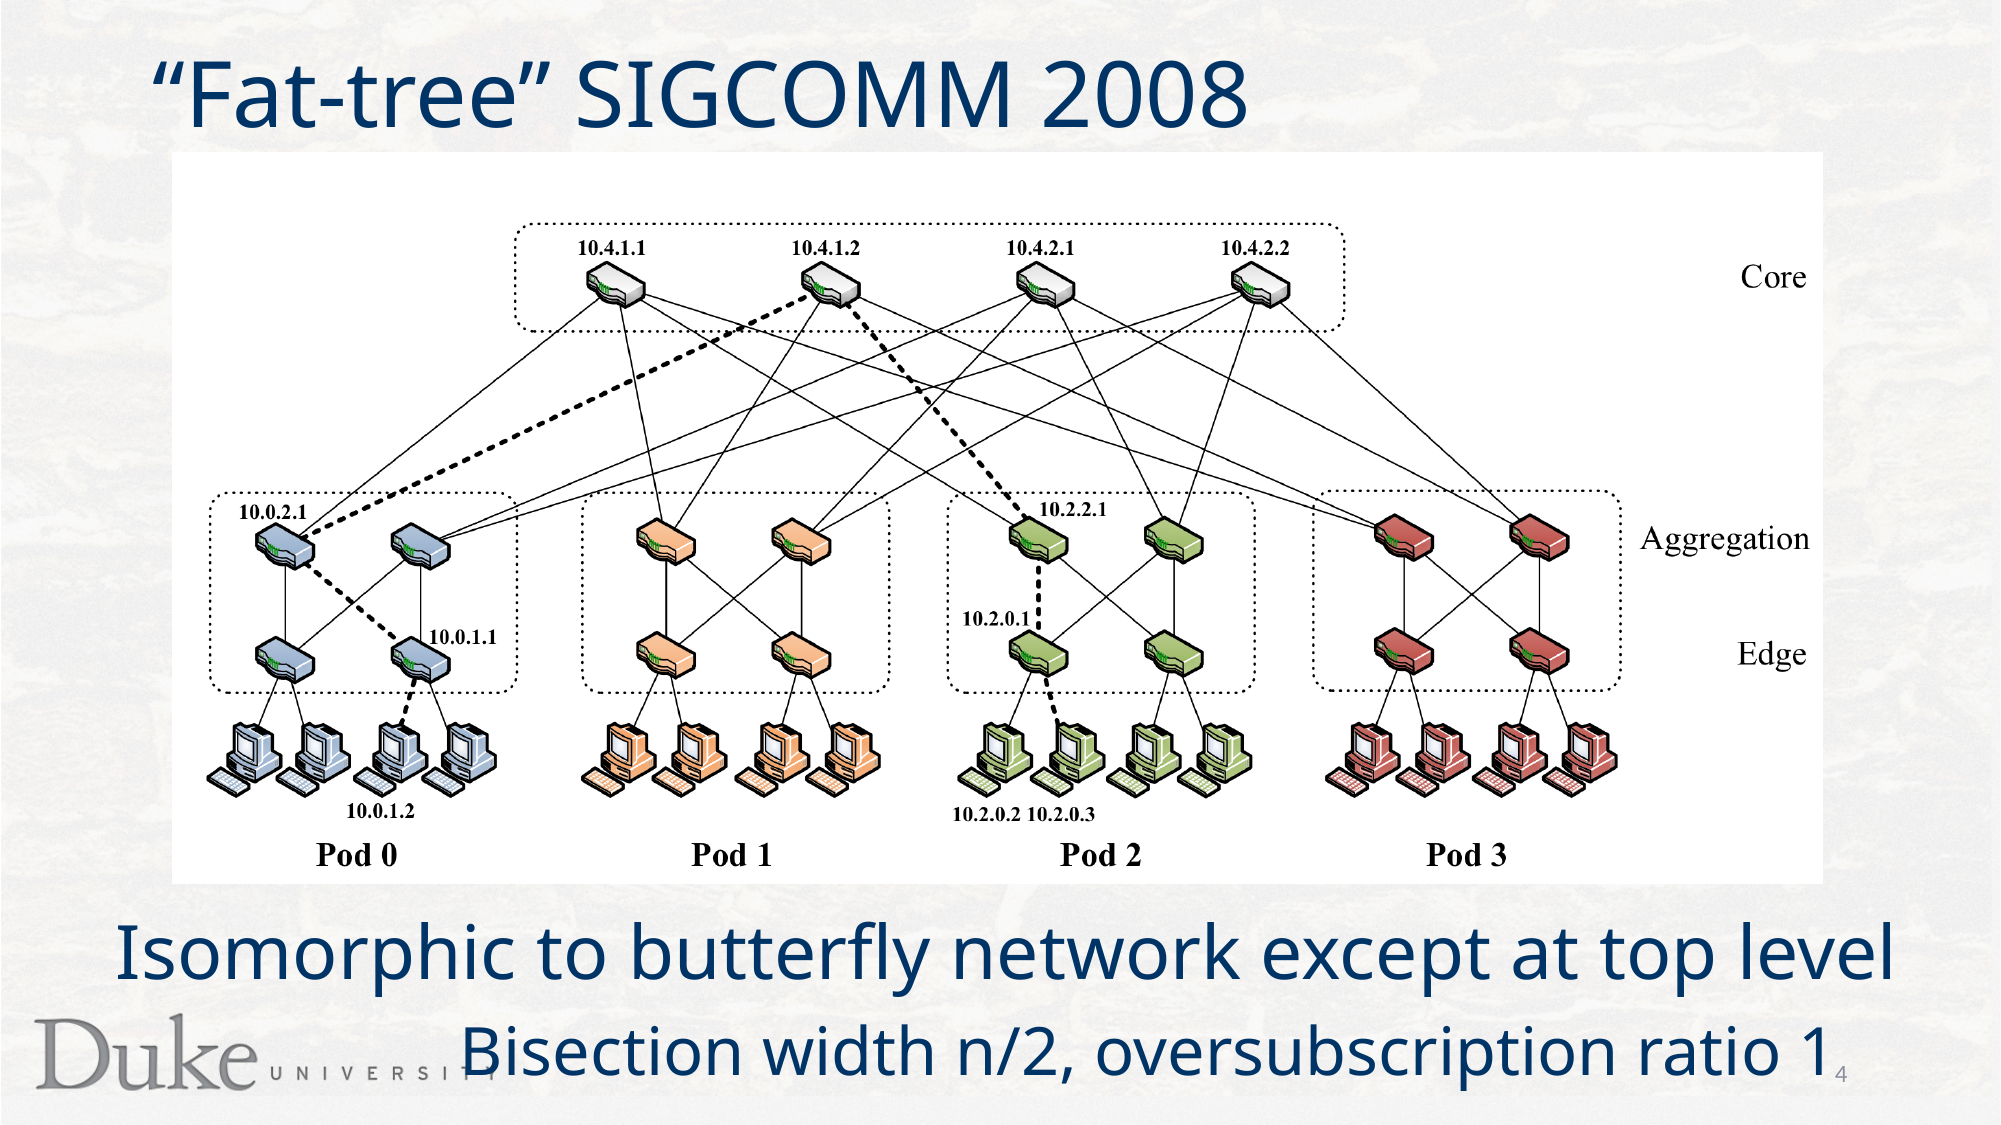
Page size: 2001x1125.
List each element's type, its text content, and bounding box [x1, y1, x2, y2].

title “Fat-tree” SIGCOMM 2008 [137, 0, 1863, 207]
text_box Isomorphic to butterfly network except at top level [101, 896, 1914, 1002]
text_box Bisection width n/2, oversubscription ratio 1 [445, 1001, 1854, 1097]
picture [0, 0, 2001, 1125]
slide_number 4 [1412, 1042, 1863, 1103]
